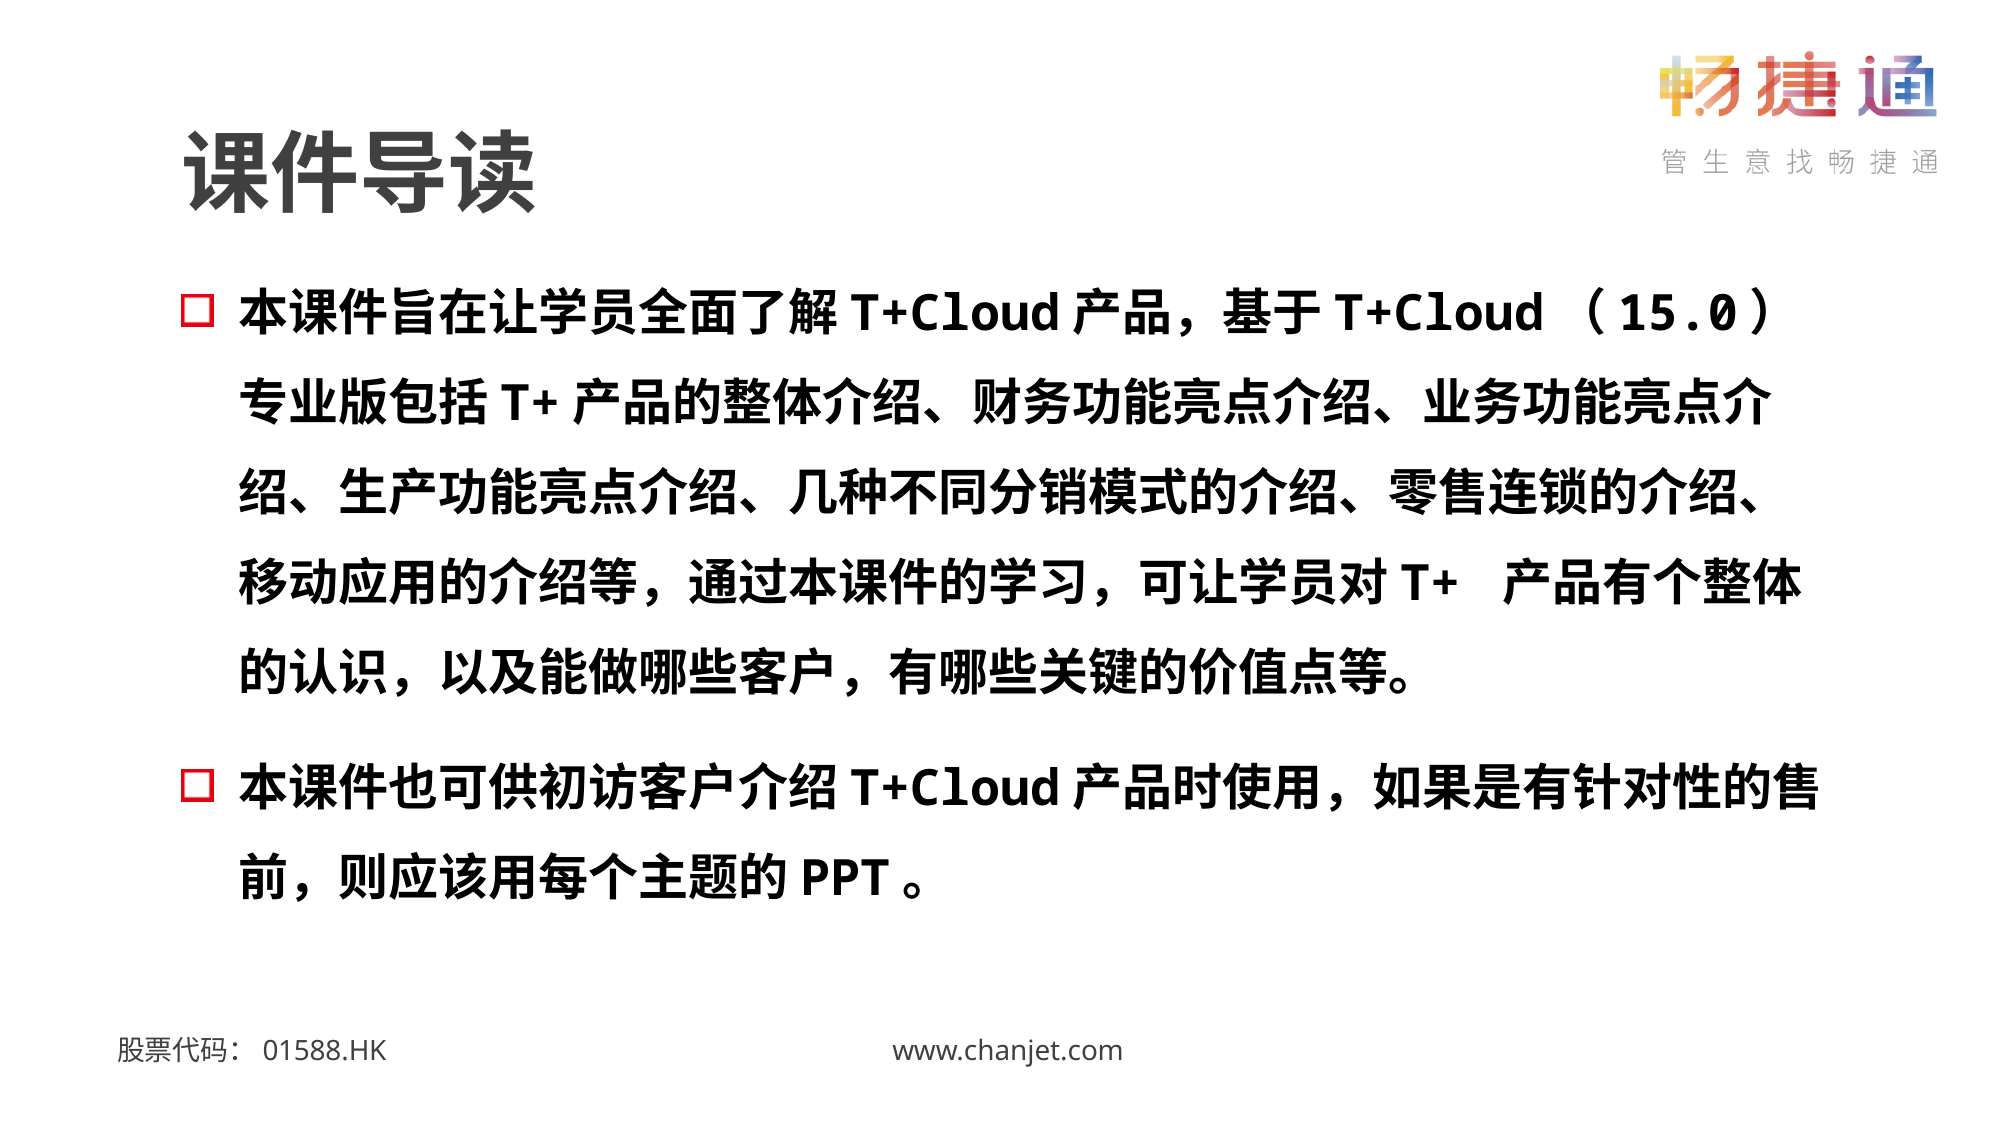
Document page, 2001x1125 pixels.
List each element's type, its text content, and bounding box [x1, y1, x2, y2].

picture [181, 769, 214, 802]
picture [181, 294, 214, 327]
title 课件导读 [166, 56, 1692, 243]
text_box 本课件旨在让学员全面了解T+Cloud产品，基于T+Cloud（15.0）专业版包括T+产品的整体介绍、财务功能亮点介绍、业务功能亮点介绍、生产功能亮点介绍、几种不同分销模式的介绍、零售连锁的介绍、移动应用的介绍等，通过本课件的学习，可让学员对T+ 产品有个整体的认识，以及能做哪些客户，有哪些关键的价值点等。 本课件也可供初访客户介绍T+Cloud产品时使用，如果是有针对性的售前，则应该用每个主题的PPT。 [166, 243, 1838, 925]
picture [1660, 51, 1937, 200]
